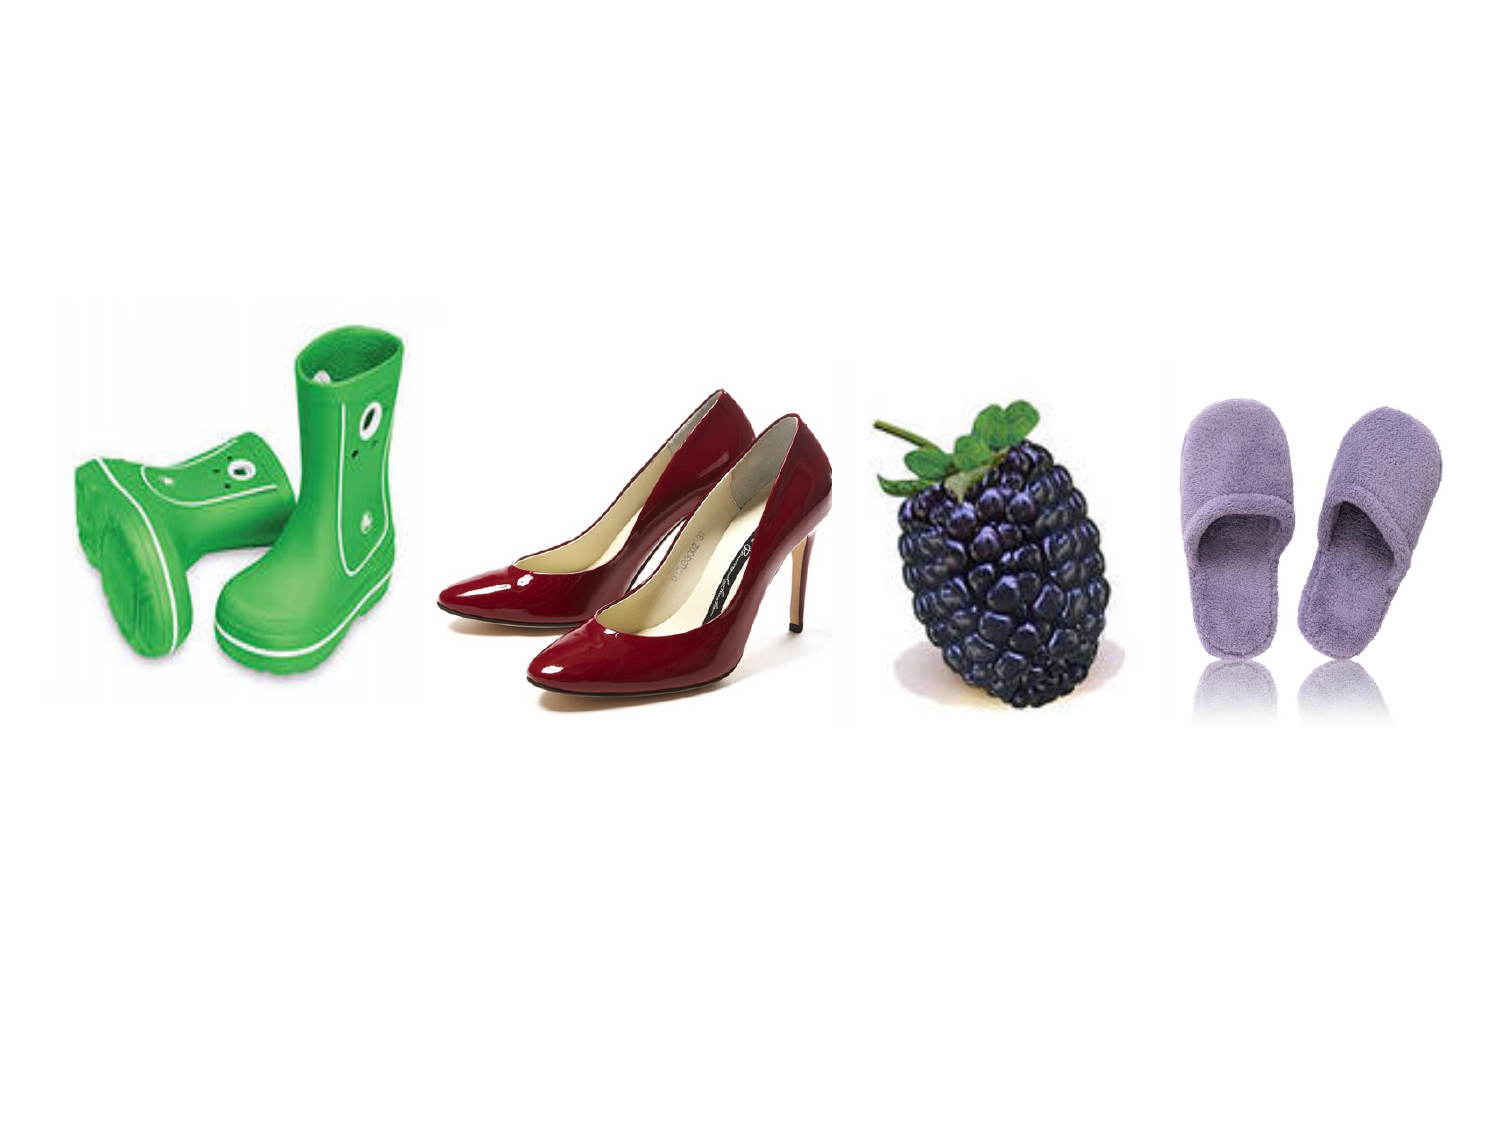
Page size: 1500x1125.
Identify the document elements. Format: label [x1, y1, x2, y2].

picture [41, 302, 1500, 752]
